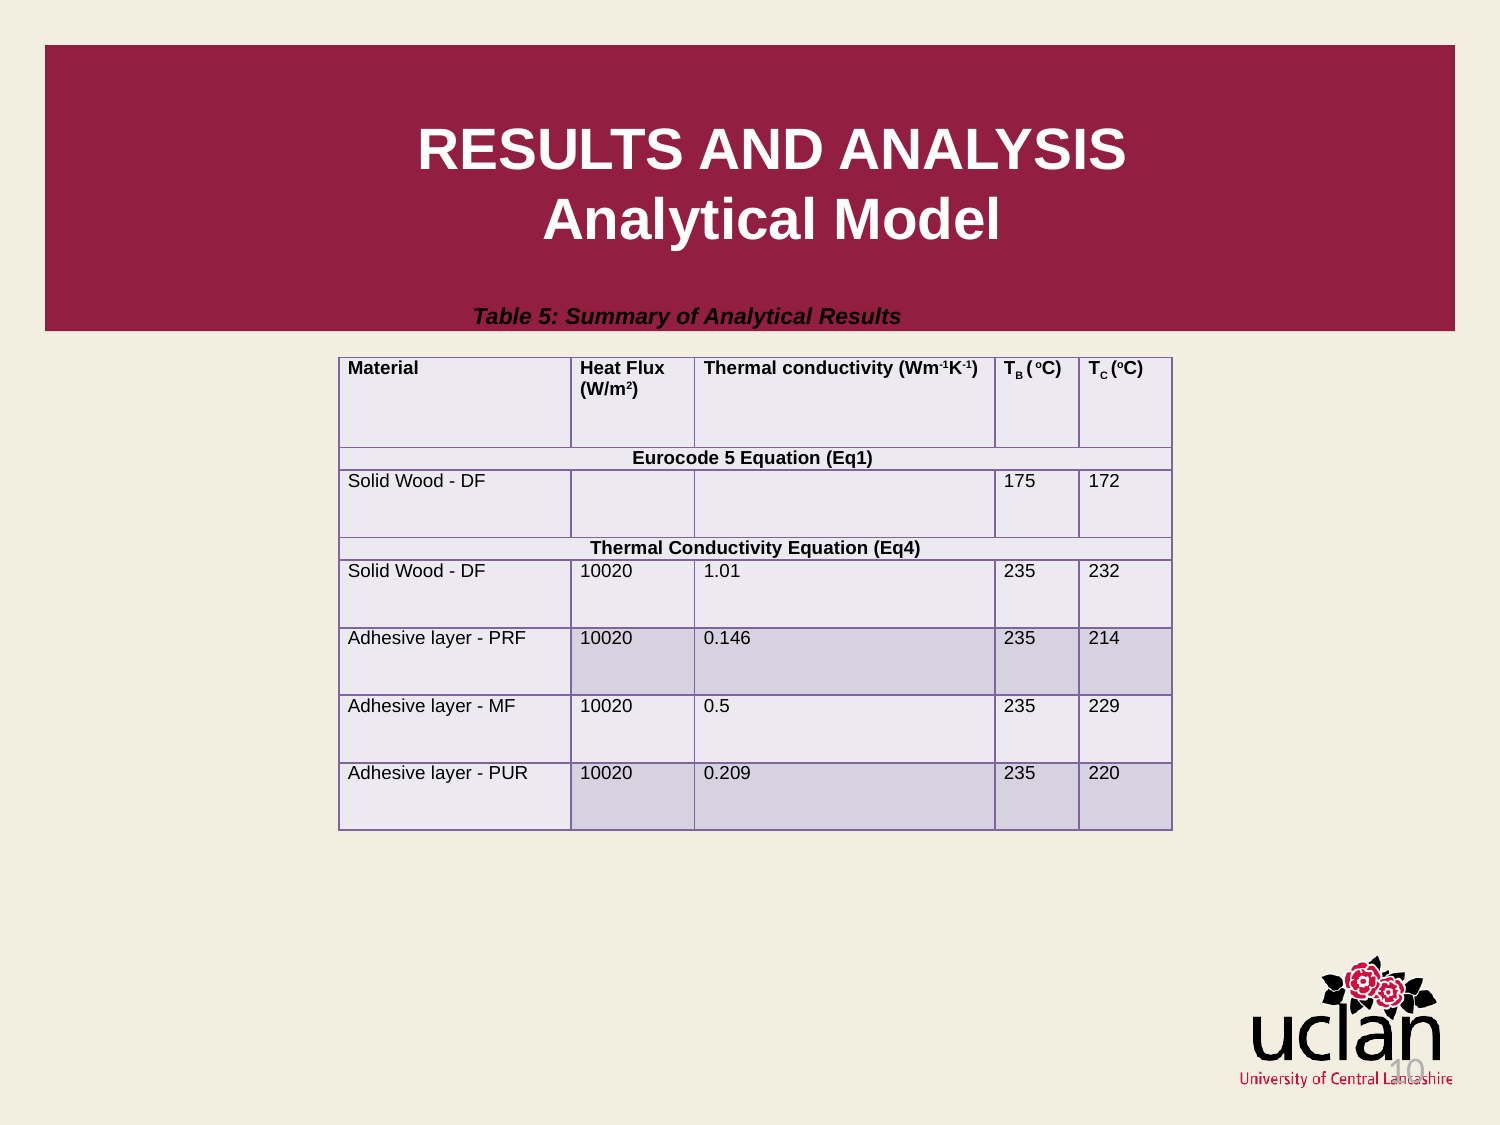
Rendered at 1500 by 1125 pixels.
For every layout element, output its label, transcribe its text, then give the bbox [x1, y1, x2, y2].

table_cell Adhesive layer - PUR [340, 764, 570, 829]
table_header TC (oC) [1080, 358, 1171, 447]
picture [1253, 955, 1440, 1061]
table_cell 235 [996, 628, 1078, 694]
table_cell 0.5 [695, 696, 994, 762]
table_cell 229 [1080, 696, 1171, 762]
table_cell 214 [1080, 628, 1171, 694]
table_cell [695, 471, 994, 537]
table_cell 10020 [572, 561, 694, 627]
table_cell 10020 [572, 764, 694, 829]
table_cell 10020 [572, 628, 694, 694]
table_cell Solid Wood - DF [340, 471, 570, 537]
table_cell 235 [996, 696, 1078, 762]
table_header Material [340, 358, 570, 447]
table_cell Adhesive layer - PRF [340, 628, 570, 694]
table_cell 235 [996, 764, 1078, 829]
table_cell 235 [996, 561, 1078, 627]
table_cell 10020 [572, 696, 694, 762]
table_header Thermal conductivity (Wm-1K-1) [695, 358, 994, 447]
title RESULTS AND ANALYSIS Analytical Model [45, 45, 1455, 332]
picture [1425, 1071, 1453, 1088]
table_cell [572, 471, 694, 537]
table_cell 1.01 [695, 561, 994, 627]
text_box Table 5: Summary of Analytical Results [312, 287, 1063, 337]
table_cell Adhesive layer - MF [340, 696, 570, 762]
slide_number 10 [1080, 1046, 1425, 1103]
table_cell 0.146 [695, 628, 994, 694]
table_cell Solid Wood - DF [340, 561, 570, 627]
table_cell 0.209 [695, 764, 994, 829]
table_cell Eurocode 5 Equation (Eq1) [340, 448, 1171, 469]
table_cell Thermal Conductivity Equation (Eq4) [340, 538, 1171, 559]
table_cell 175 [996, 471, 1078, 537]
table_cell 220 [1080, 764, 1171, 829]
table_header Heat Flux (W/m2) [572, 358, 694, 447]
table_header TB ( oC) [996, 358, 1078, 447]
table_cell 232 [1080, 561, 1171, 627]
table_cell 172 [1080, 471, 1171, 537]
